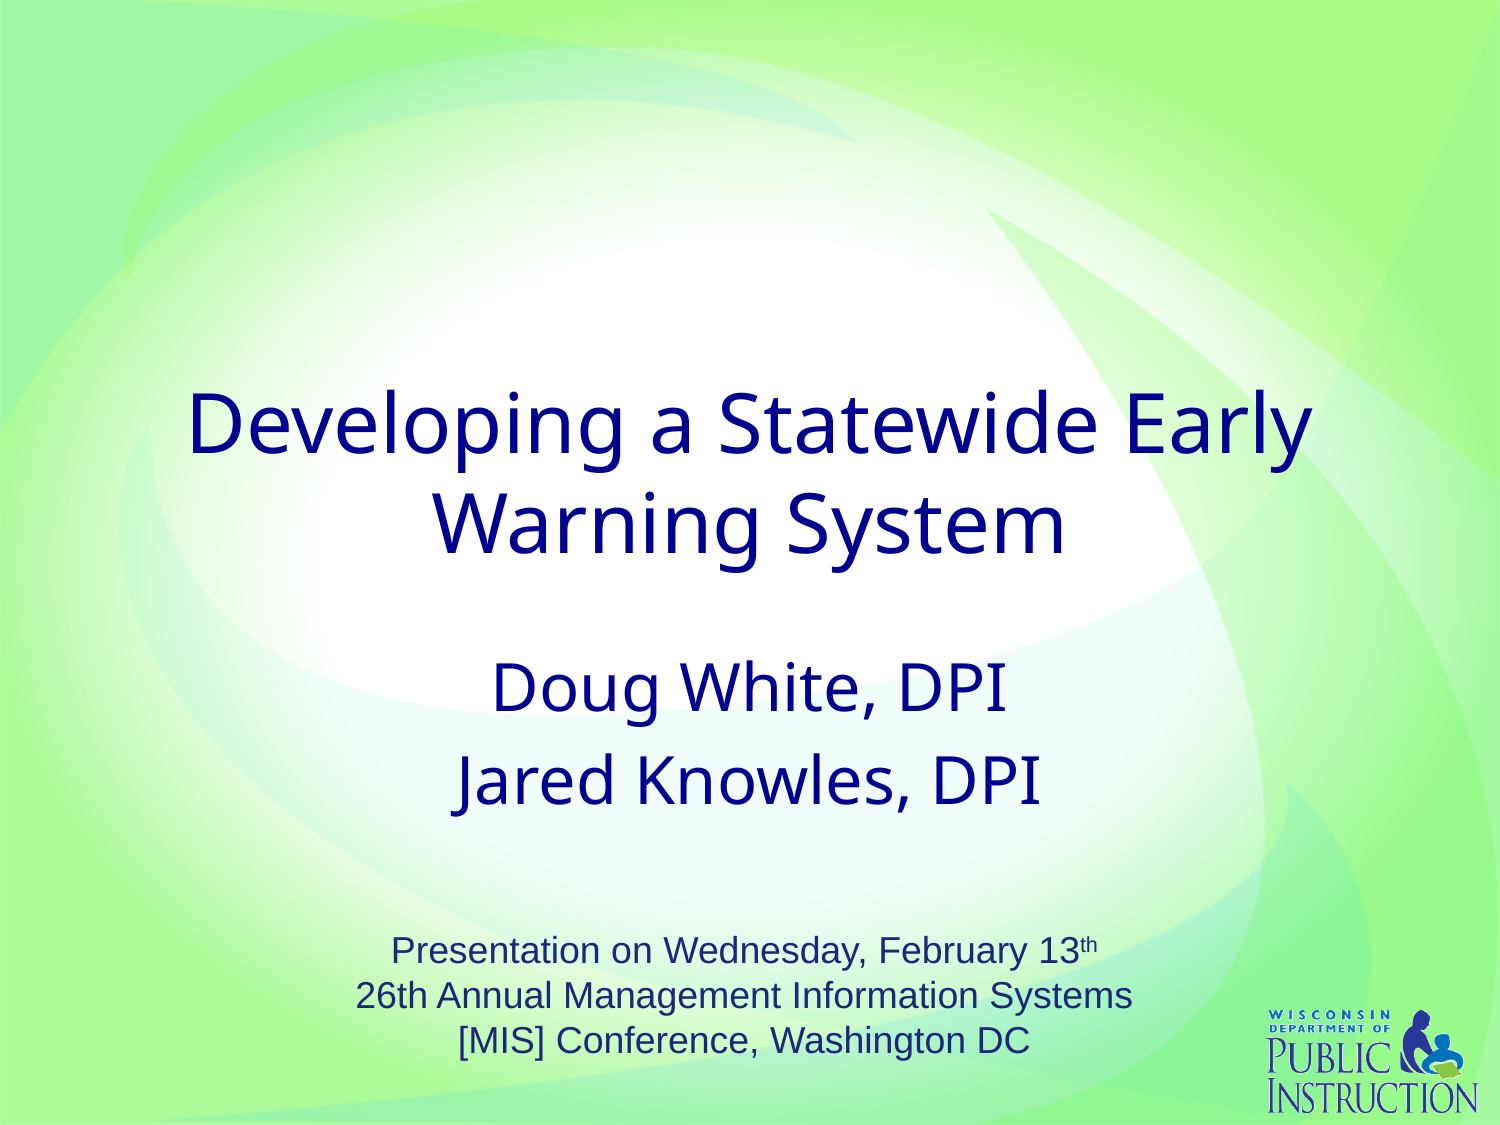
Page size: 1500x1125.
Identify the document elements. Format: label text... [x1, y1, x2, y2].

text_box Presentation on Wednesday, February 13th 26th Annual Management Information Systems [MIS] Conference, Washington DC [301, 918, 1188, 1069]
subtitle Doug White, DPI Jared Knowles, DPI [224, 637, 1276, 926]
title Developing a Statewide Early Warning System [112, 349, 1388, 591]
picture [1266, 1010, 1478, 1113]
title DPI DEWS Features [0, 0, 1500, 1125]
